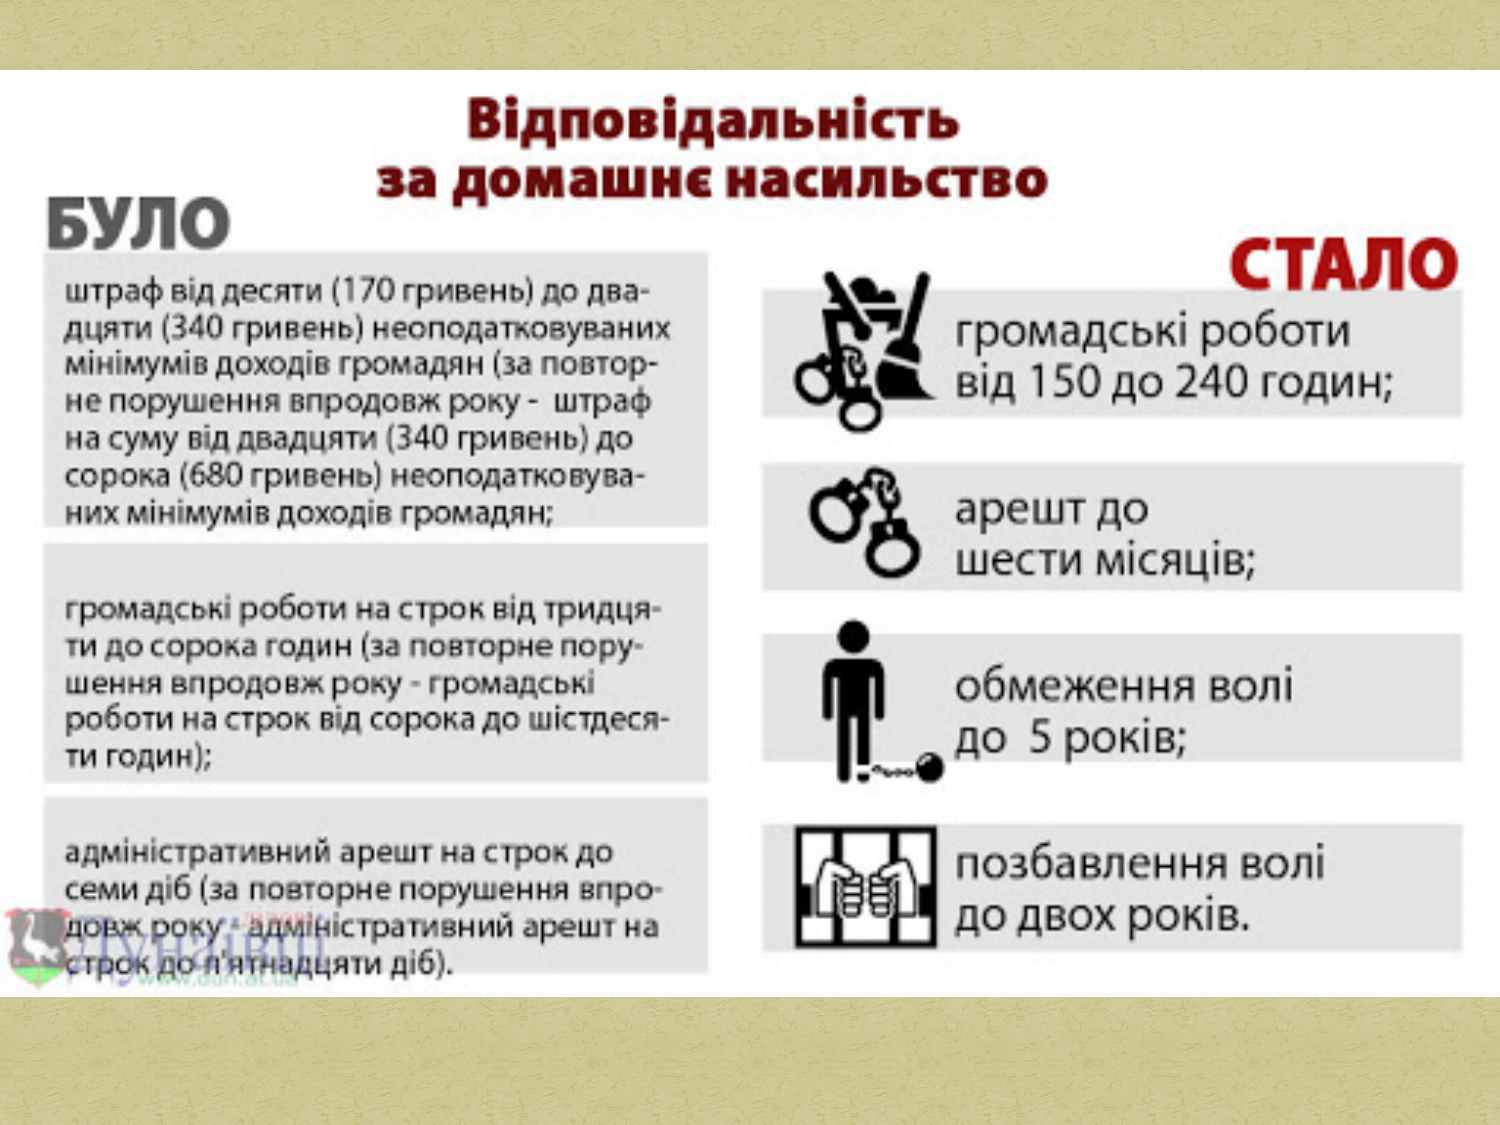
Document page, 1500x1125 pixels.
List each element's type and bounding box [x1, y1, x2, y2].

list [3, 74, 1498, 994]
